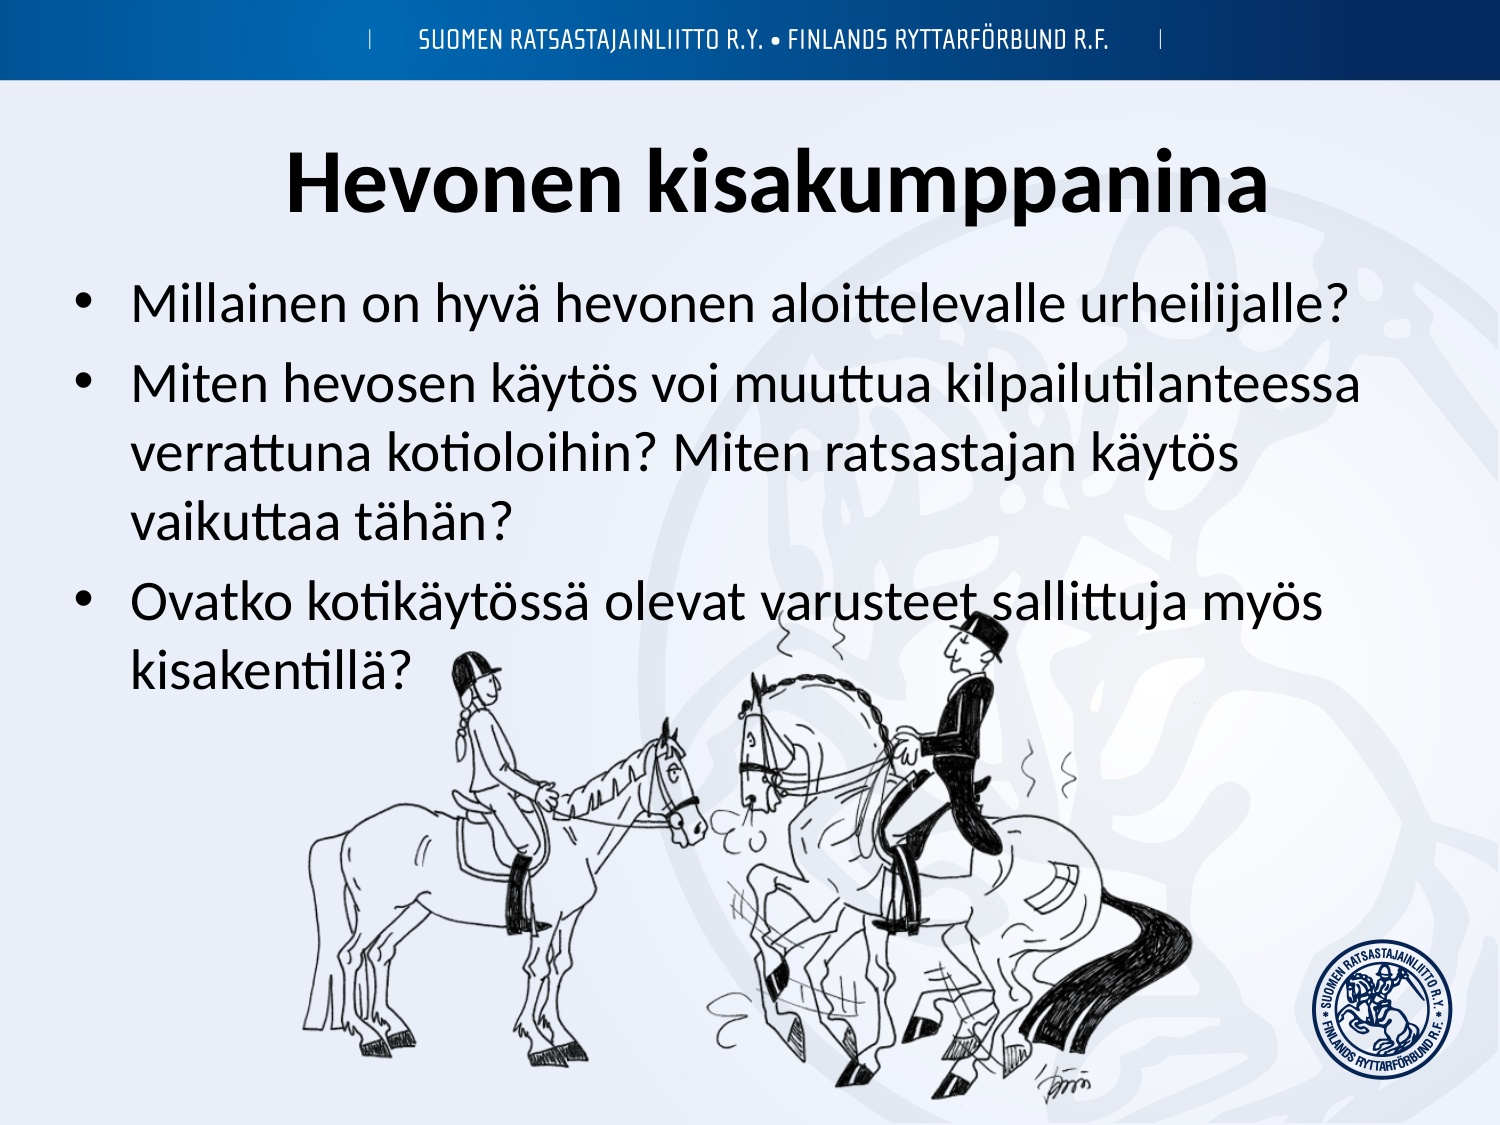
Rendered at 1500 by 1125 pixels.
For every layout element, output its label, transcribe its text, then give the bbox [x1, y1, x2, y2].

picture [0, 0, 1500, 1125]
list Millainen on hyvä hevonen aloittelevalle urheilijalle? Miten hevosen käytös voi muuttua kilpailutilanteessa verrattuna kotioloihin? Miten ratsastajan käytös vaikuttaa tähän? Ovatko kotikäytössä olevat varusteet sallittuja myös kisakentillä? [58, 257, 1442, 715]
title Hevonen kisakumppanina [140, 82, 1416, 257]
